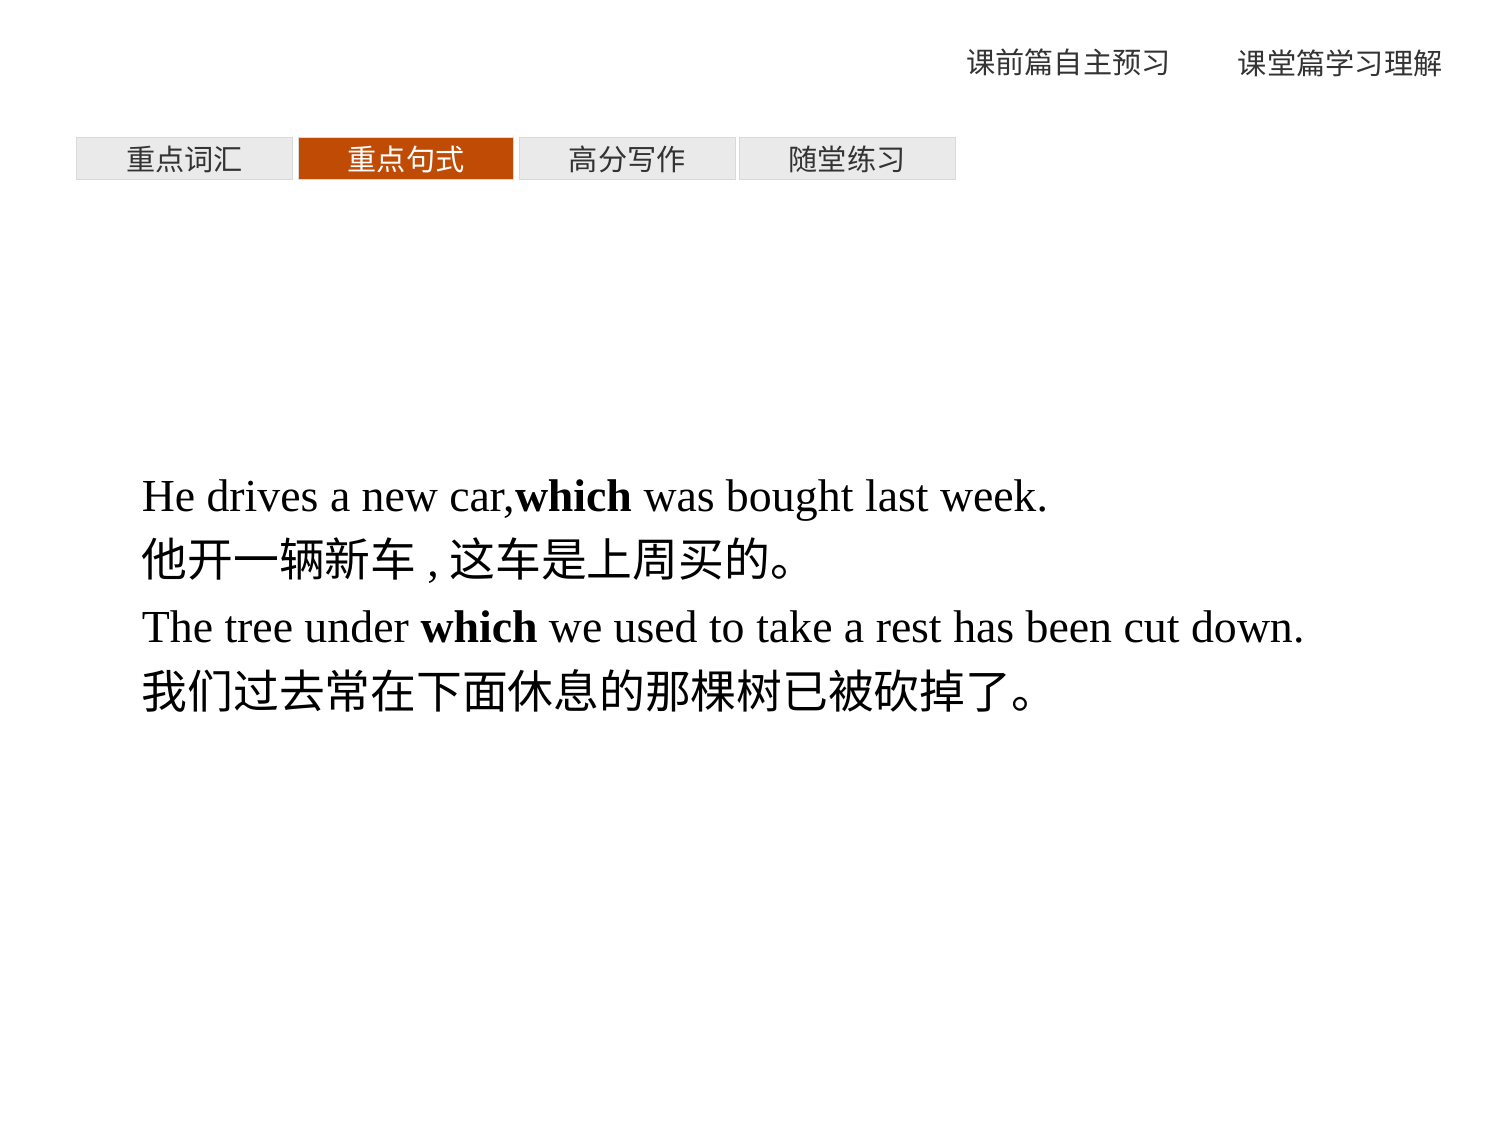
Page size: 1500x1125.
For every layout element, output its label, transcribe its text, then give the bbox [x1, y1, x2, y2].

text_box He drives a new car,which was bought last week. 他开一辆新车,这车是上周买的。 The tree under which we used to take a rest has been cut down. 我们过去常在下面休息的那棵树已被砍掉了。 [83, 446, 1417, 726]
text_box 重点句式 [297, 136, 515, 181]
text_box 随堂练习 [738, 136, 956, 181]
text_box 高分写作 [519, 136, 736, 181]
text_box 重点词汇 [76, 136, 293, 181]
